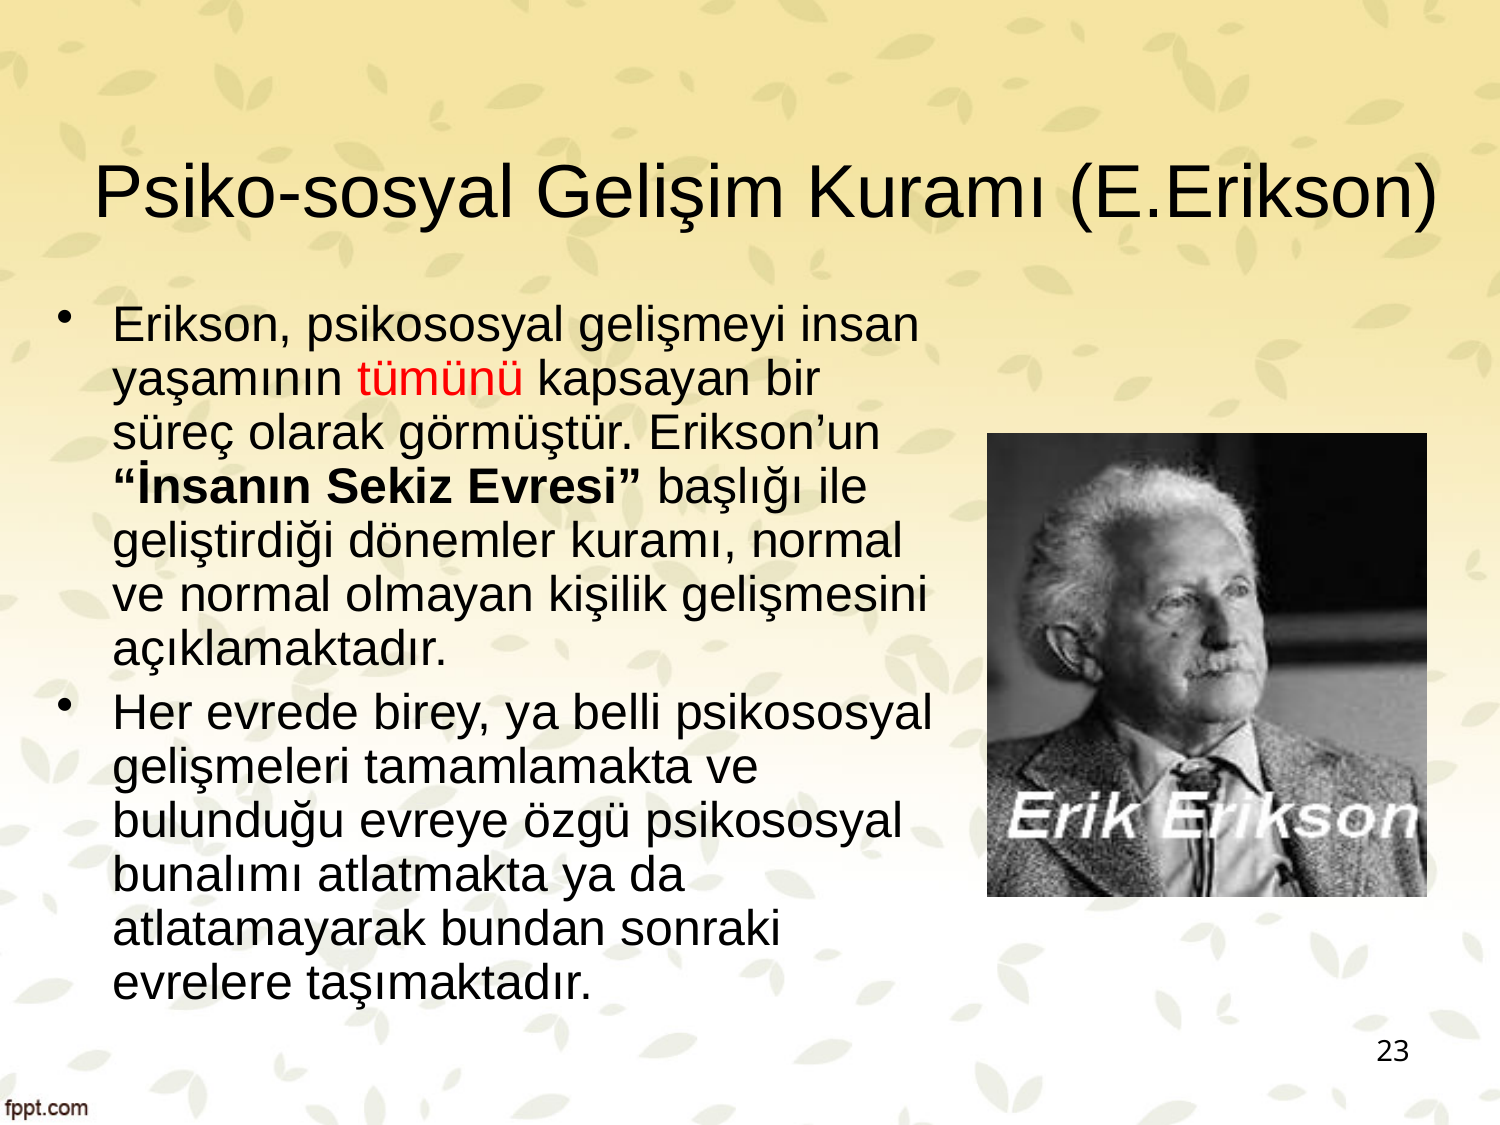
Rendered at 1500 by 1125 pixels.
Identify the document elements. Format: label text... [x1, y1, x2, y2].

title Psiko-sosyal Gelişim Kuramı (E.Erikson) [75, 75, 1459, 300]
list Erikson, psikososyal gelişmeyi insan yaşamının tümünü kapsayan bir süreç olarak görmüştür. Erikson’un “İnsanın Sekiz Evresi” başlığı ile geliştirdiği dönemler kuramı, normal ve normal olmayan kişilik gelişmesini açıklamaktadır. Her evrede birey, ya belli psikososyal gelişmeleri tamamlamakta ve bulunduğu evreye özgü psikososyal bunalımı atlatmakta ya da atlatamayarak bundan sonraki evrelere taşımaktadır. [41, 290, 951, 1047]
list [987, 433, 1427, 897]
picture [0, 0, 1500, 1125]
slide_number 23 [1074, 1024, 1425, 1103]
